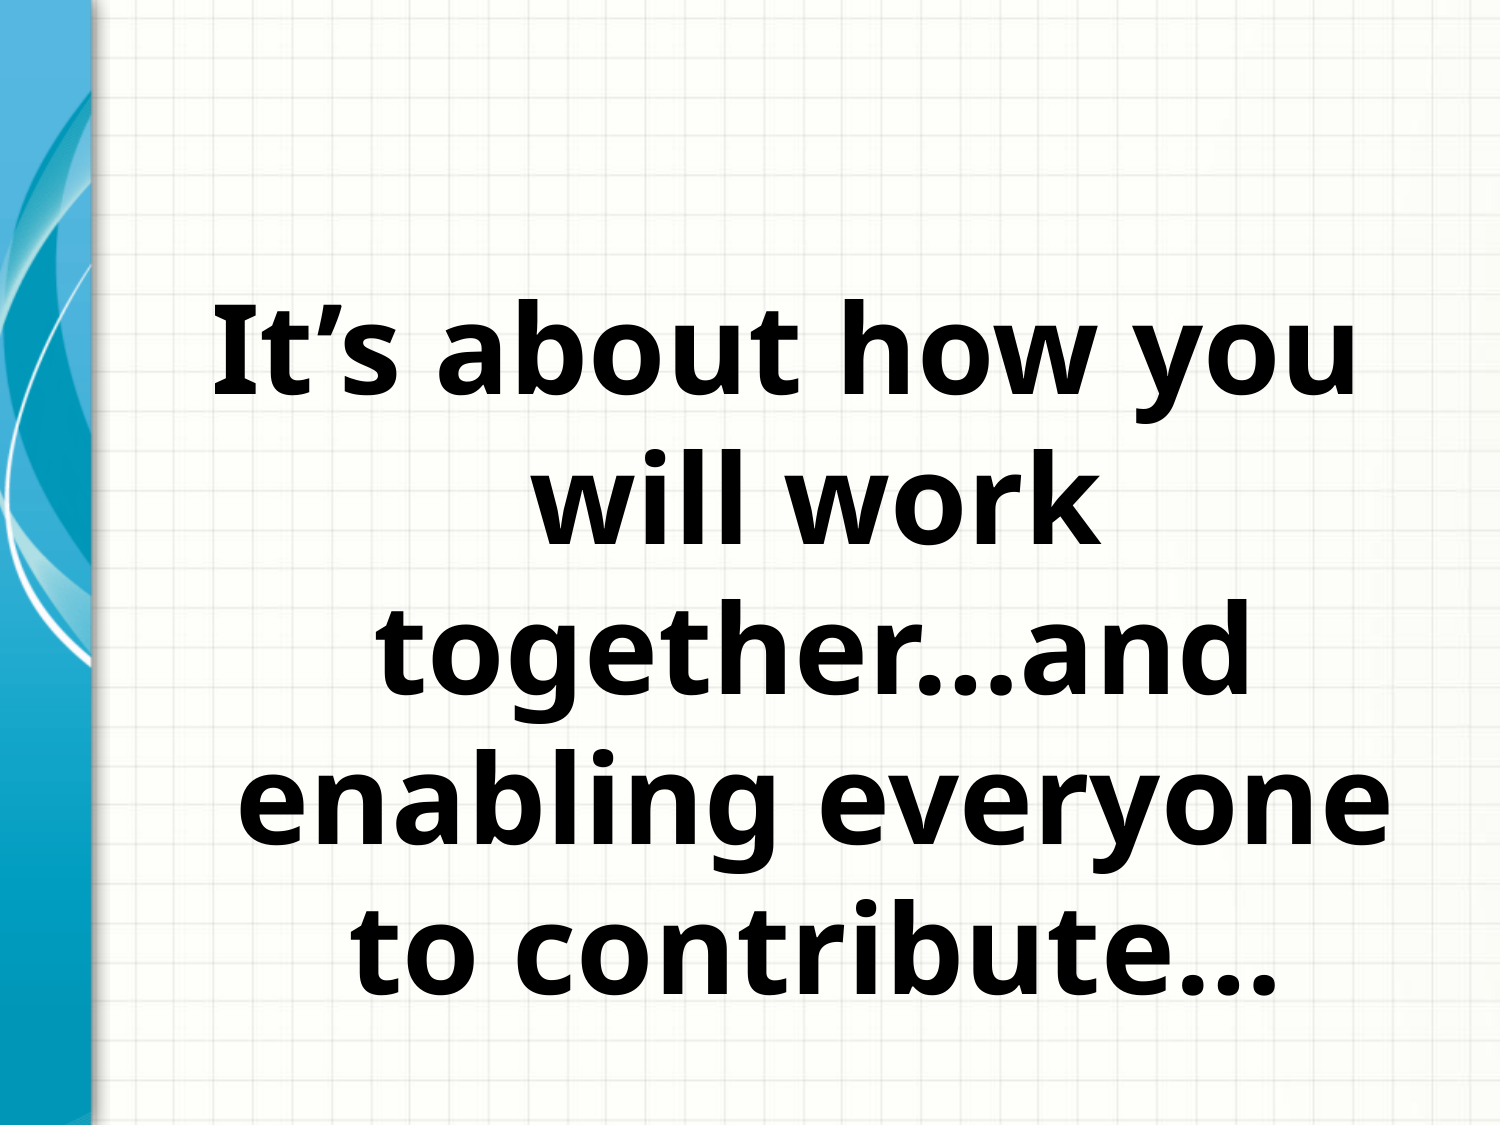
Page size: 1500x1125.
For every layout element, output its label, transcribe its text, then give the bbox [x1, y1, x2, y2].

list It’s about how you will work together…and enabling everyone to contribute… [124, 261, 1451, 968]
picture [0, 0, 1500, 1125]
